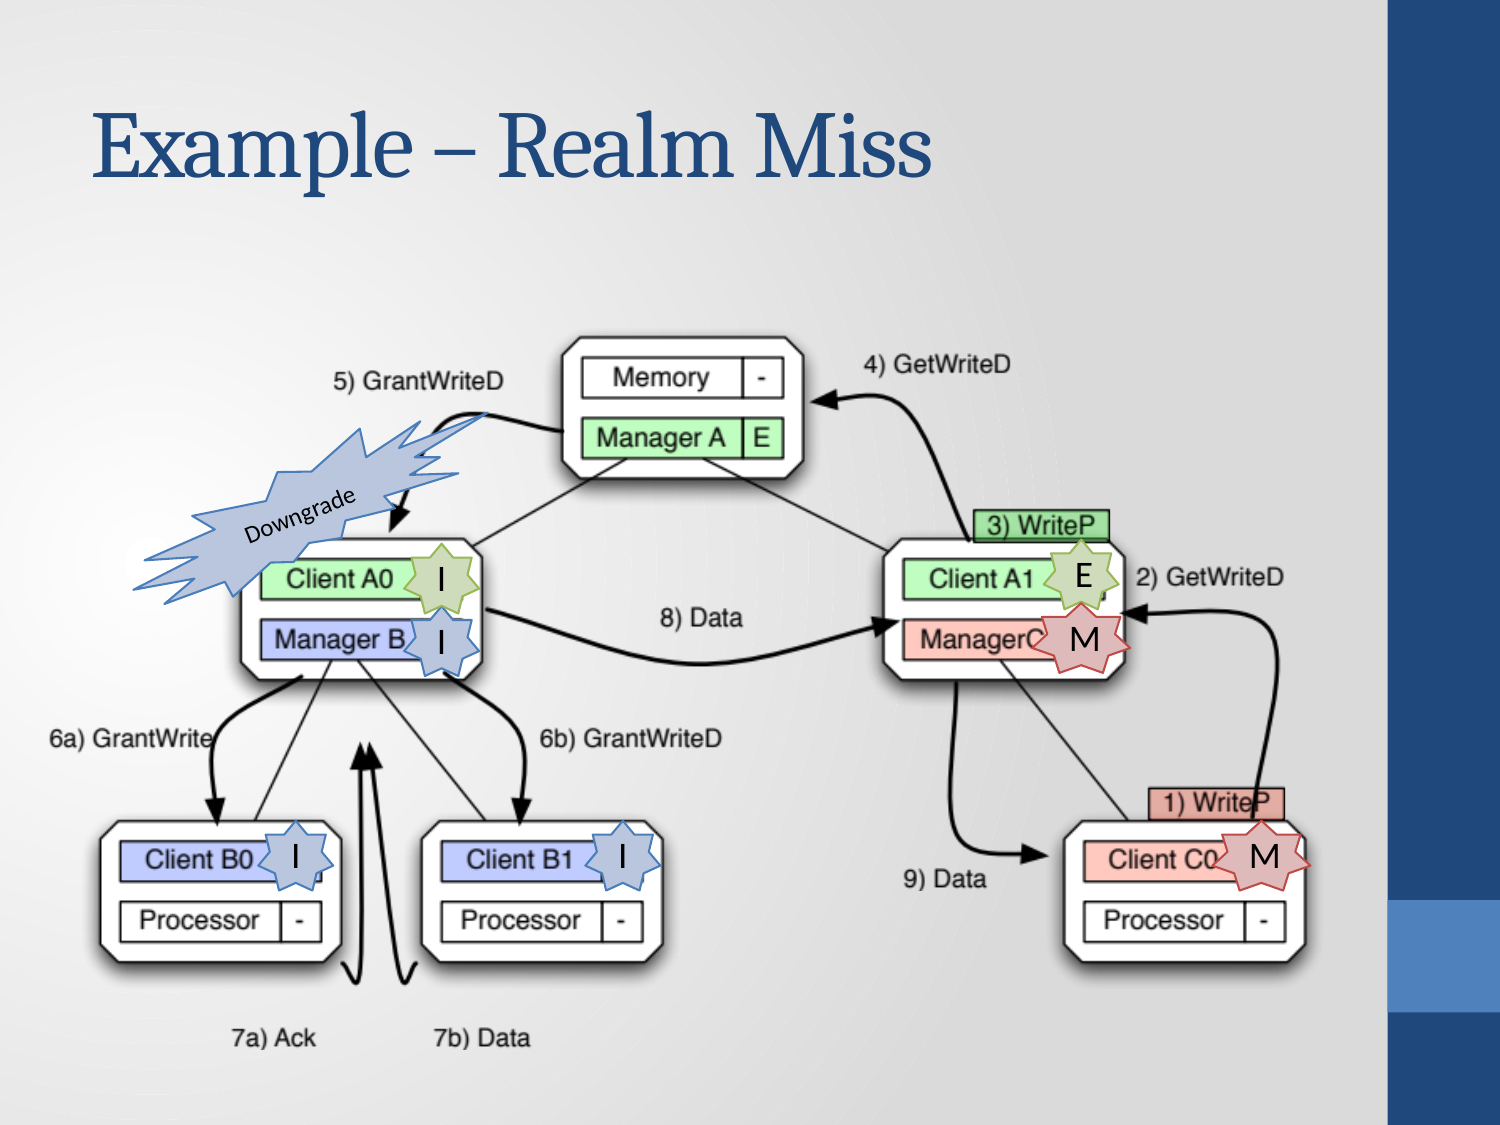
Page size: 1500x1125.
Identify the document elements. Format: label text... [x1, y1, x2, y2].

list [74, 261, 1326, 1051]
picture [332, 366, 565, 547]
picture [859, 675, 1082, 892]
picture [799, 349, 1111, 545]
title Example – Realm Miss [75, 45, 1325, 233]
picture [1109, 561, 1286, 822]
picture [47, 601, 932, 1051]
